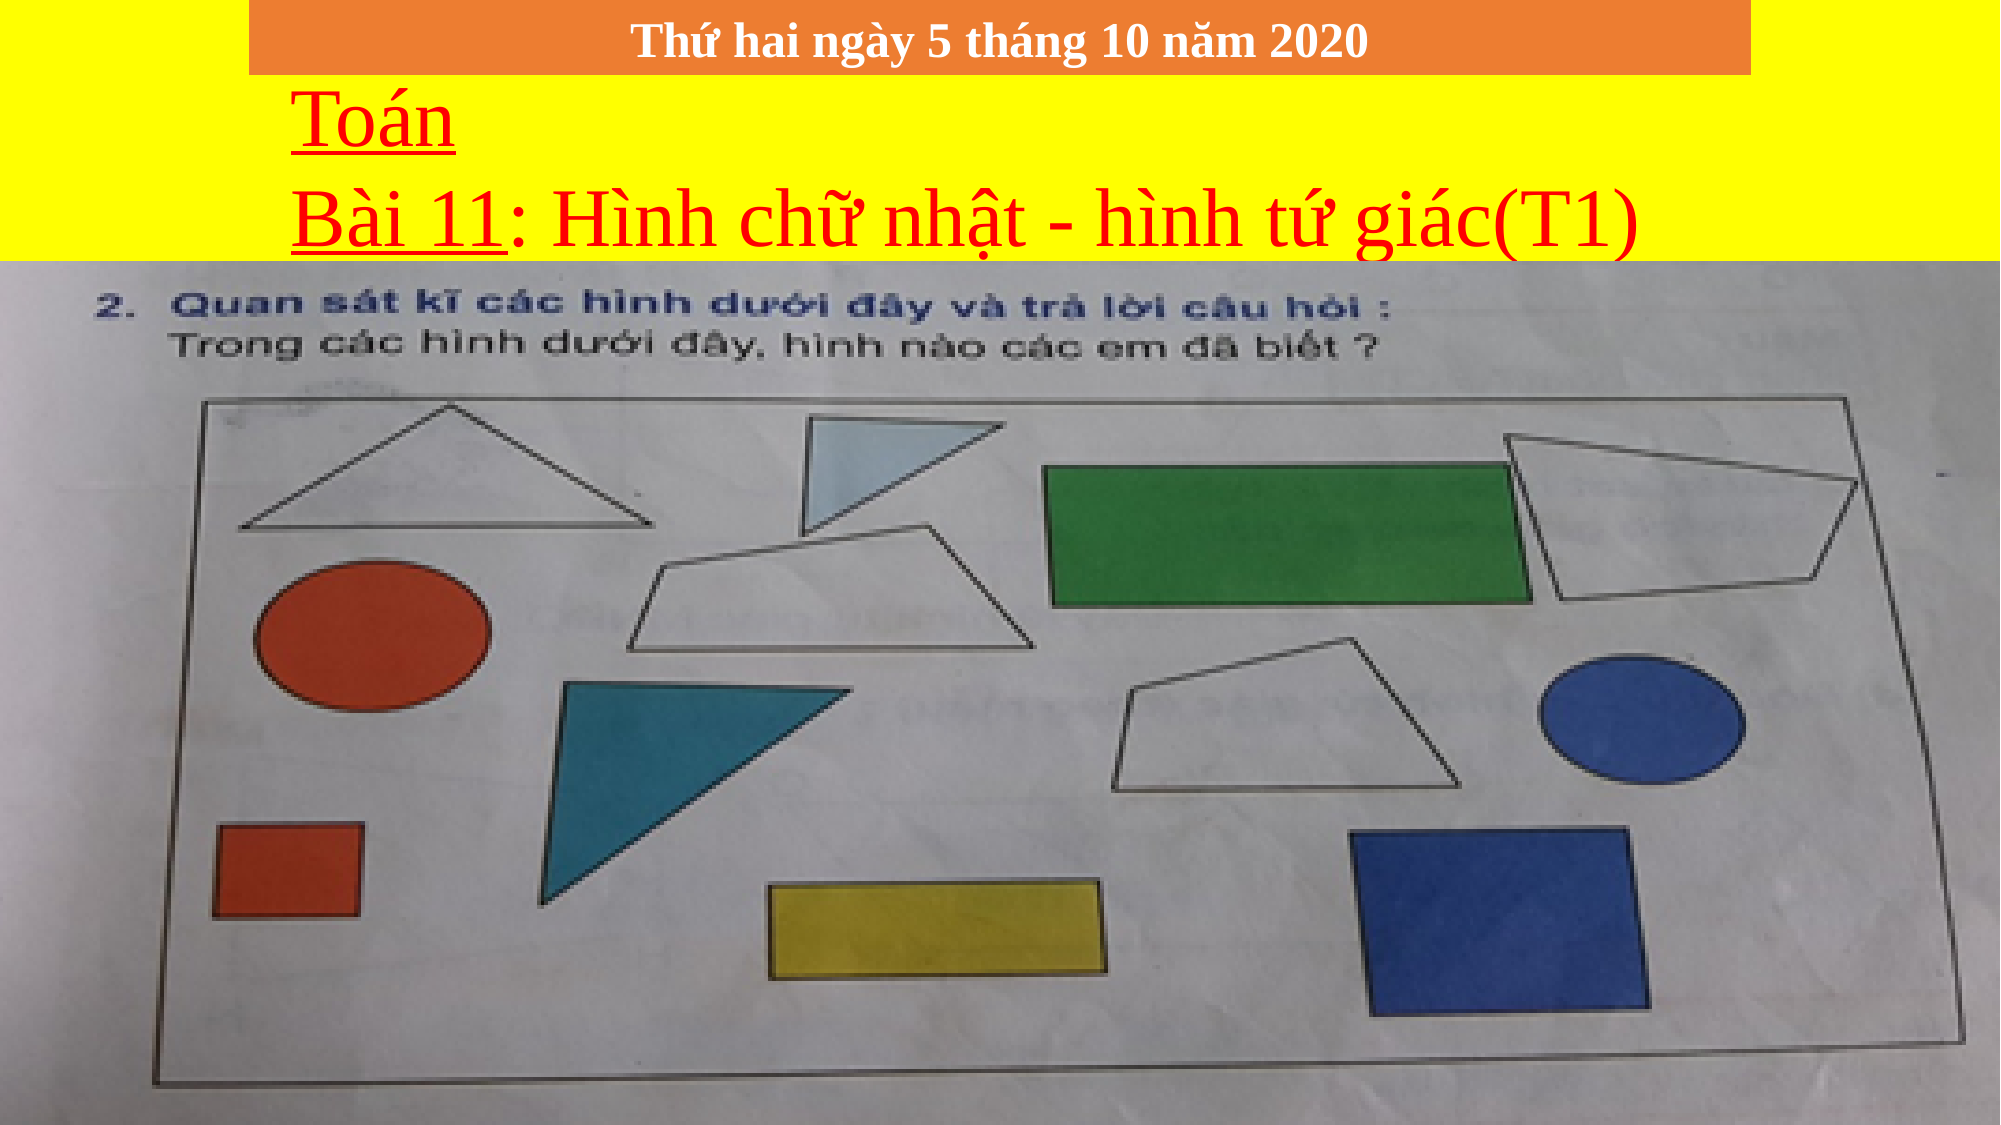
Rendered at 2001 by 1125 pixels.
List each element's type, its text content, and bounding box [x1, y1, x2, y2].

picture [0, 261, 2000, 1125]
text_box Thứ hai ngày 5 tháng 10 năm 2020 [249, 0, 1750, 75]
text_box Toán Bài 11: Hình chữ nhật - hình tứ giác(T1) [276, 55, 1963, 261]
